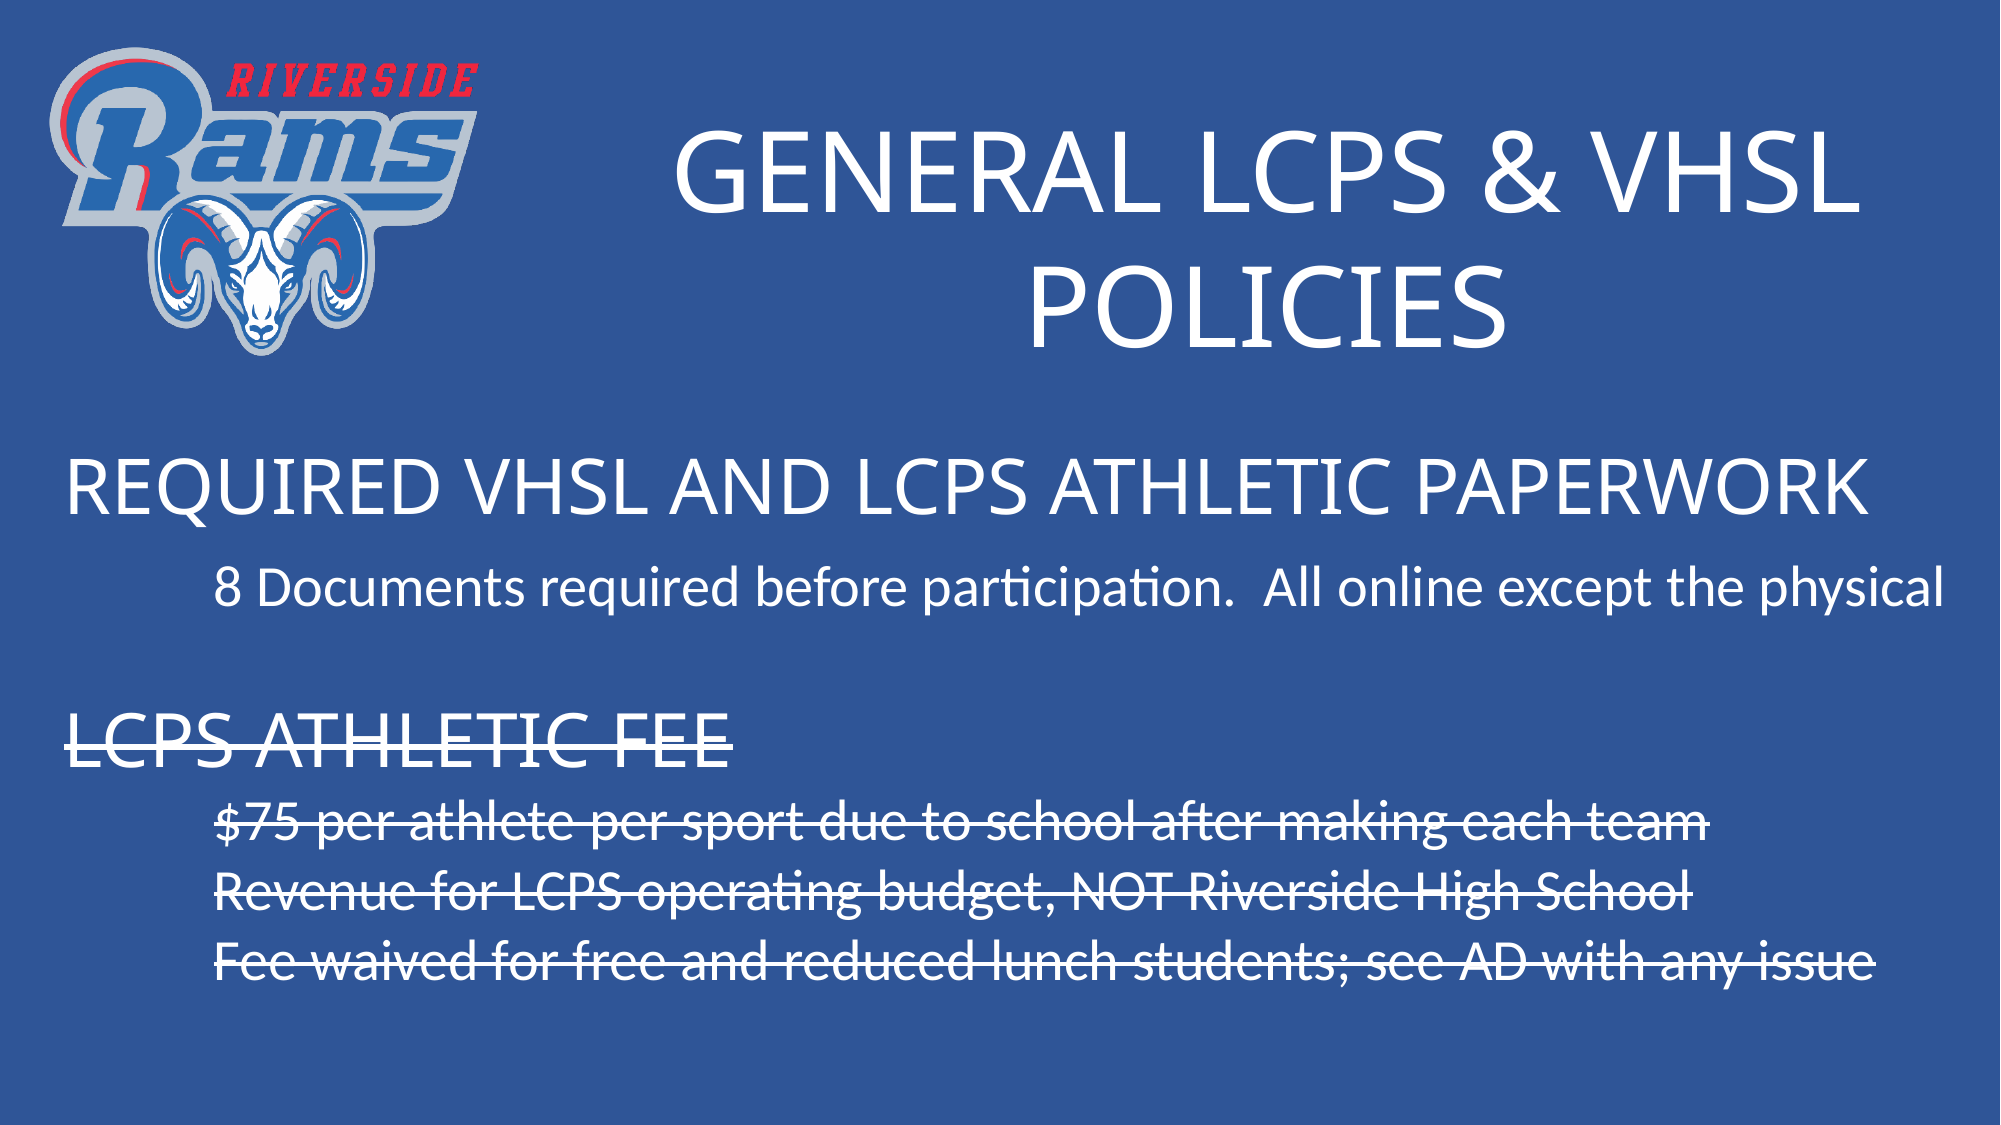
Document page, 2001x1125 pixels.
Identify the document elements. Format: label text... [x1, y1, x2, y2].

text_box GENERAL LCPS & VHSL POLICIES [558, 92, 1976, 377]
text_box REQUIRED VHSL AND LCPS ATHLETIC PAPERWORK 8 Documents required before participation. All online except the physical LCPS ATHLETIC FEE $75 per athlete per sport due to school after making each team Revenue for LCPS operating budget, NOT Riverside High School Fee waived for free and reduced lunch students; see AD with any issue [49, 429, 2000, 1000]
picture [49, 47, 479, 356]
